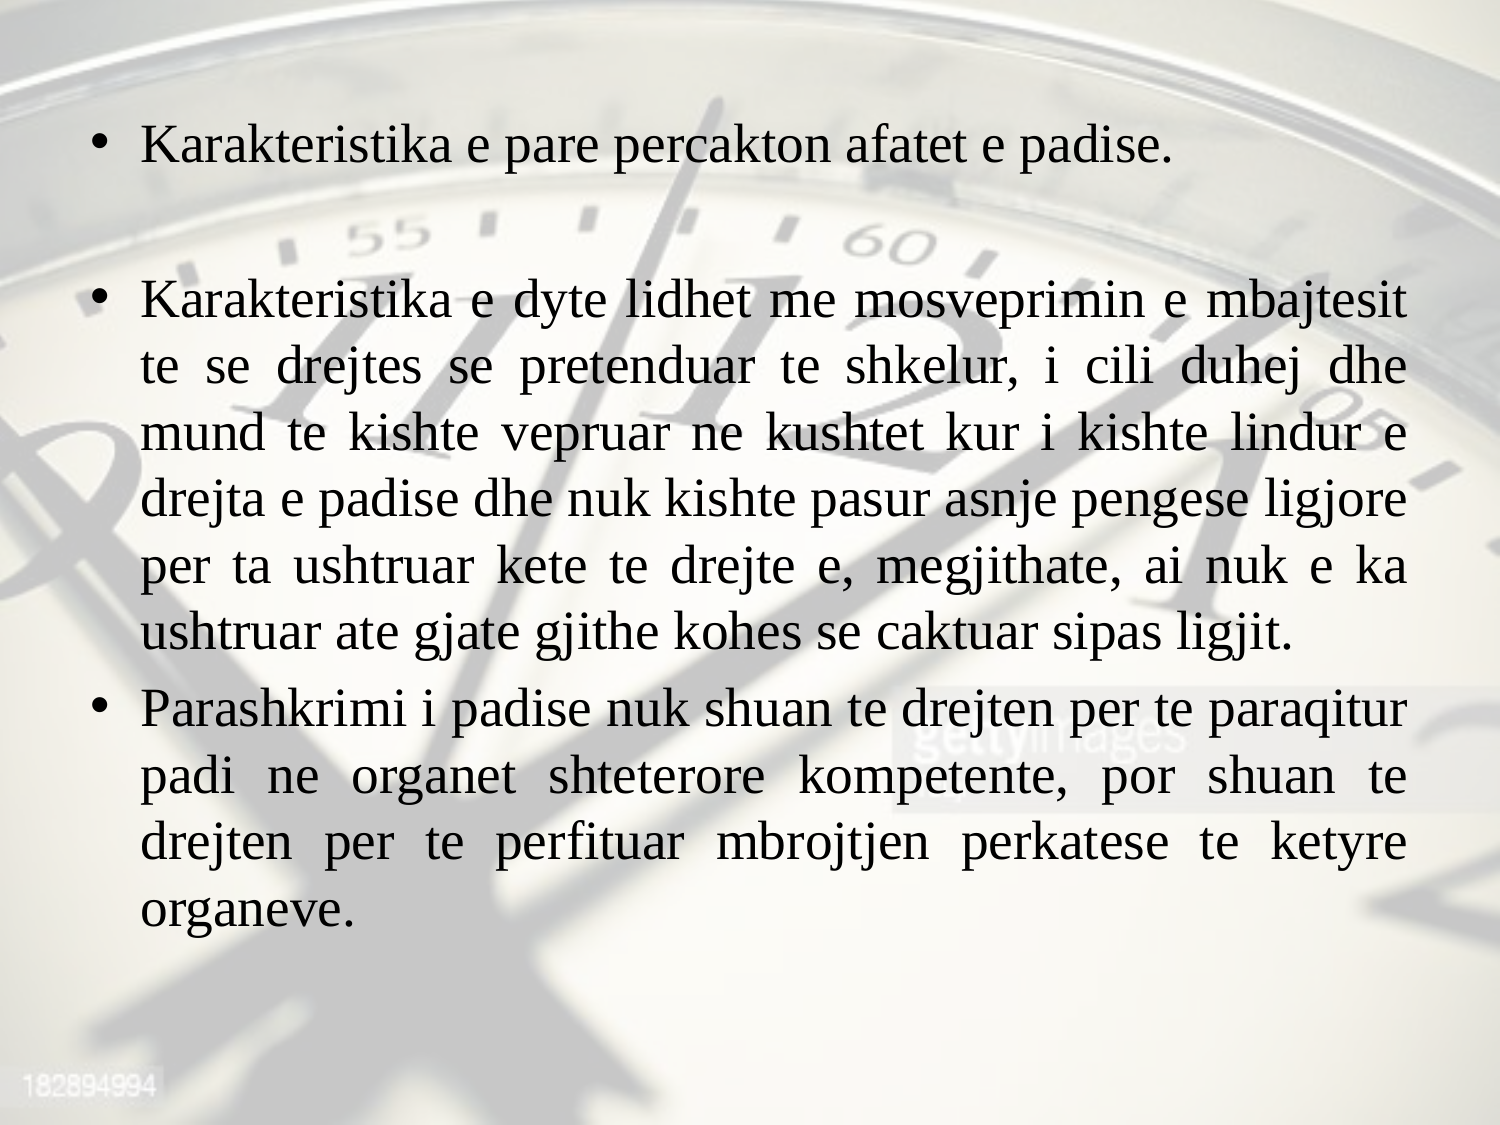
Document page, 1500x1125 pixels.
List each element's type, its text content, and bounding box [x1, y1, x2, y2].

list Karakteristika e pare percakton afatet e padise. Karakteristika e dyte lidhet me mosveprimin e mbajtesit te se drejtes se pretenduar te shkelur, i cili duhej dhe mund te kishte vepruar ne kushtet kur i kishte lindur e drejta e padise dhe nuk kishte pasur asnje pengese ligjore per ta ushtruar kete te drejte e, megjithate, ai nuk e ka ushtruar ate gjate gjithe kohes se caktuar sipas ligjit. Parashkrimi i padise nuk shuan te drejten per te paraqitur padi ne organet shteterore kompetente, por shuan te drejten per te perfituar mbrojtjen perkatese te ketyre organeve. [75, 99, 1425, 1005]
